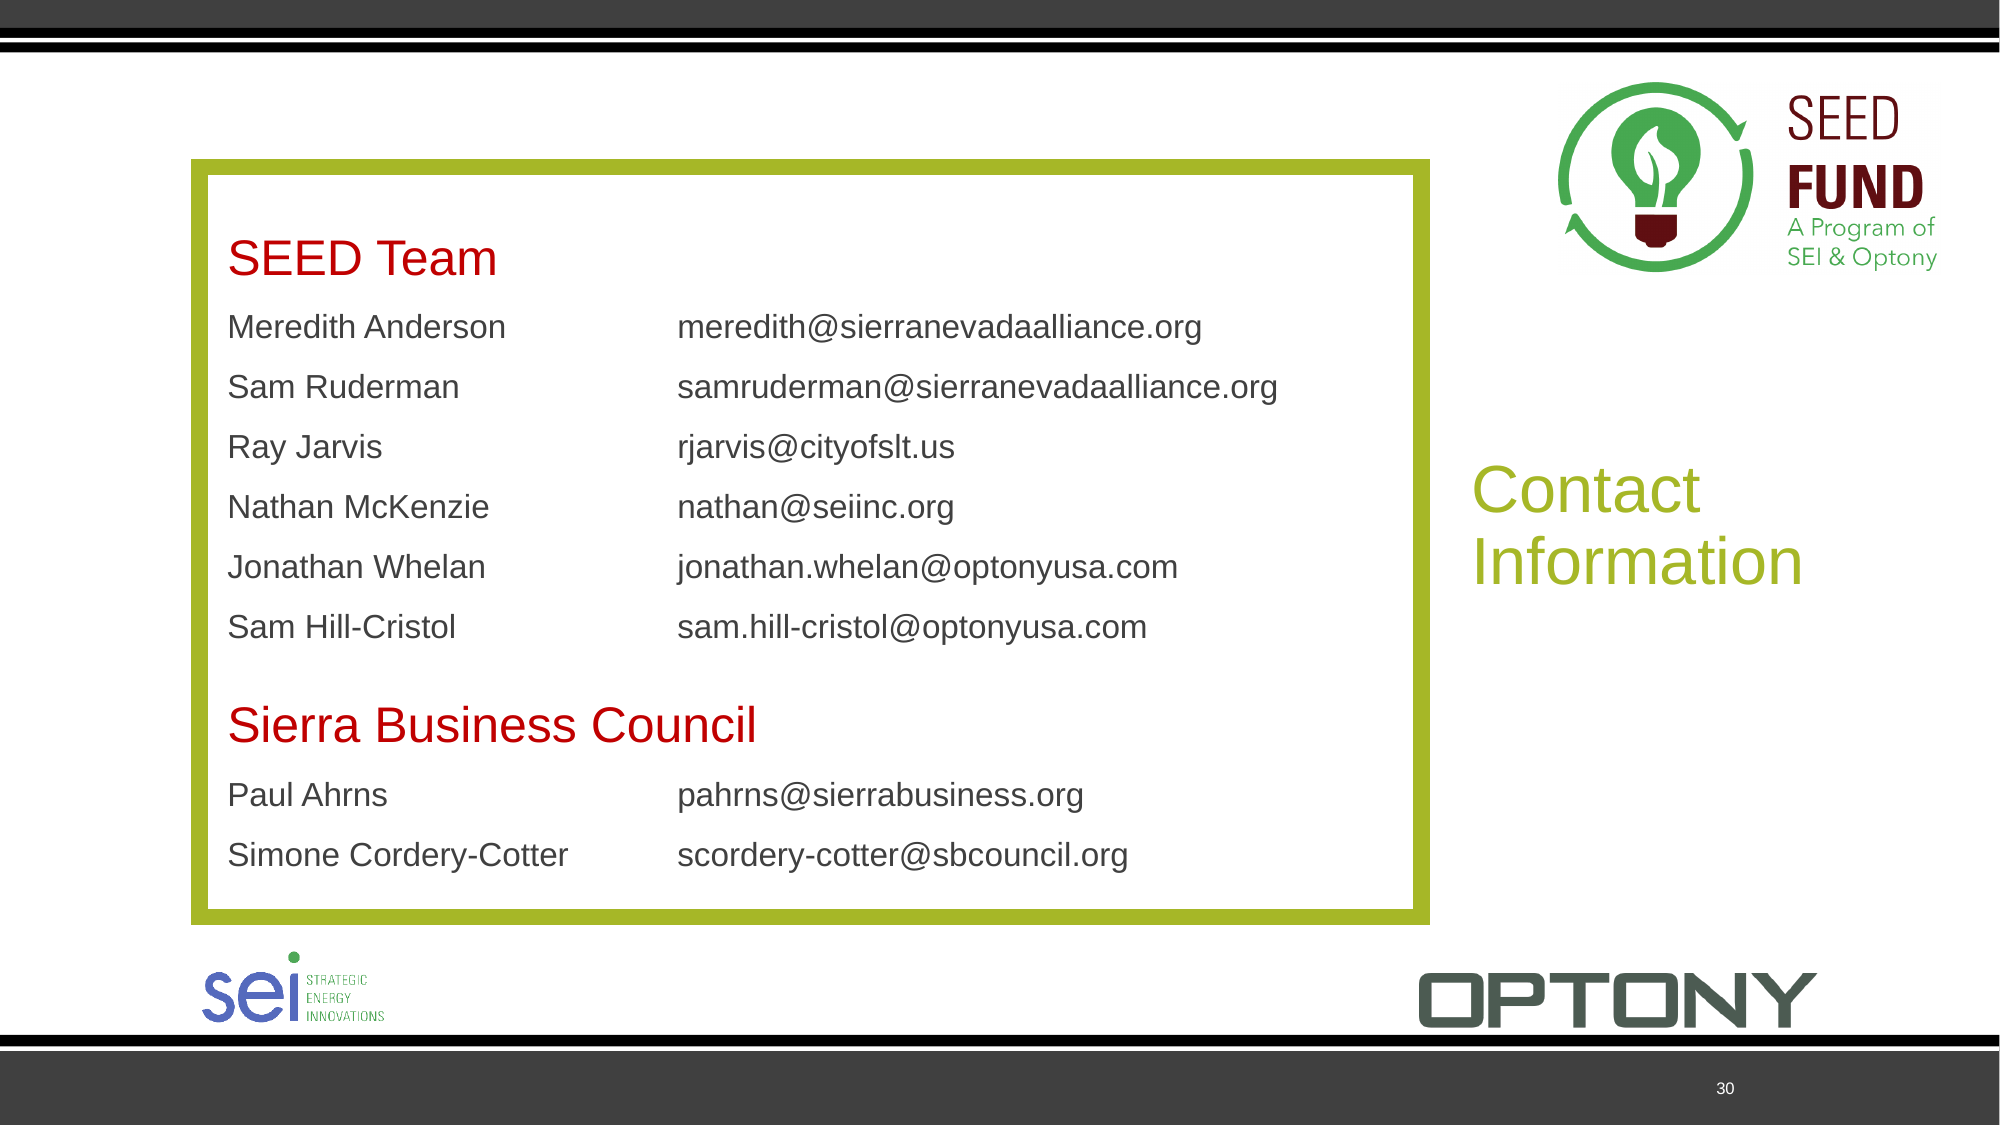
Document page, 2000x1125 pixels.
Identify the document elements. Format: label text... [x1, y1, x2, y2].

picture [1411, 962, 1824, 1038]
text_box SEED Team Meredith Anderson meredith@sierranevadaalliance.org Sam Ruderman samruderman@sierranevadaalliance.org Ray Jarvis rjarvis@cityofslt.us Nathan McKenzie nathan@seiinc.org Jonathan Whelan jonathan.whelan@optonyusa.com Sam Hill-Cristol sam.hill-cristol@optonyusa.com Sierra Business Council Paul Ahrns pahrns@sierrabusiness.org Simone Cordery-Cotter scordery-cotter@sbcouncil.org [212, 164, 1343, 807]
picture [199, 949, 387, 1026]
picture [1558, 82, 1941, 275]
title Contact Information [1456, 443, 1969, 607]
slide_number 30 [1596, 1069, 1750, 1107]
